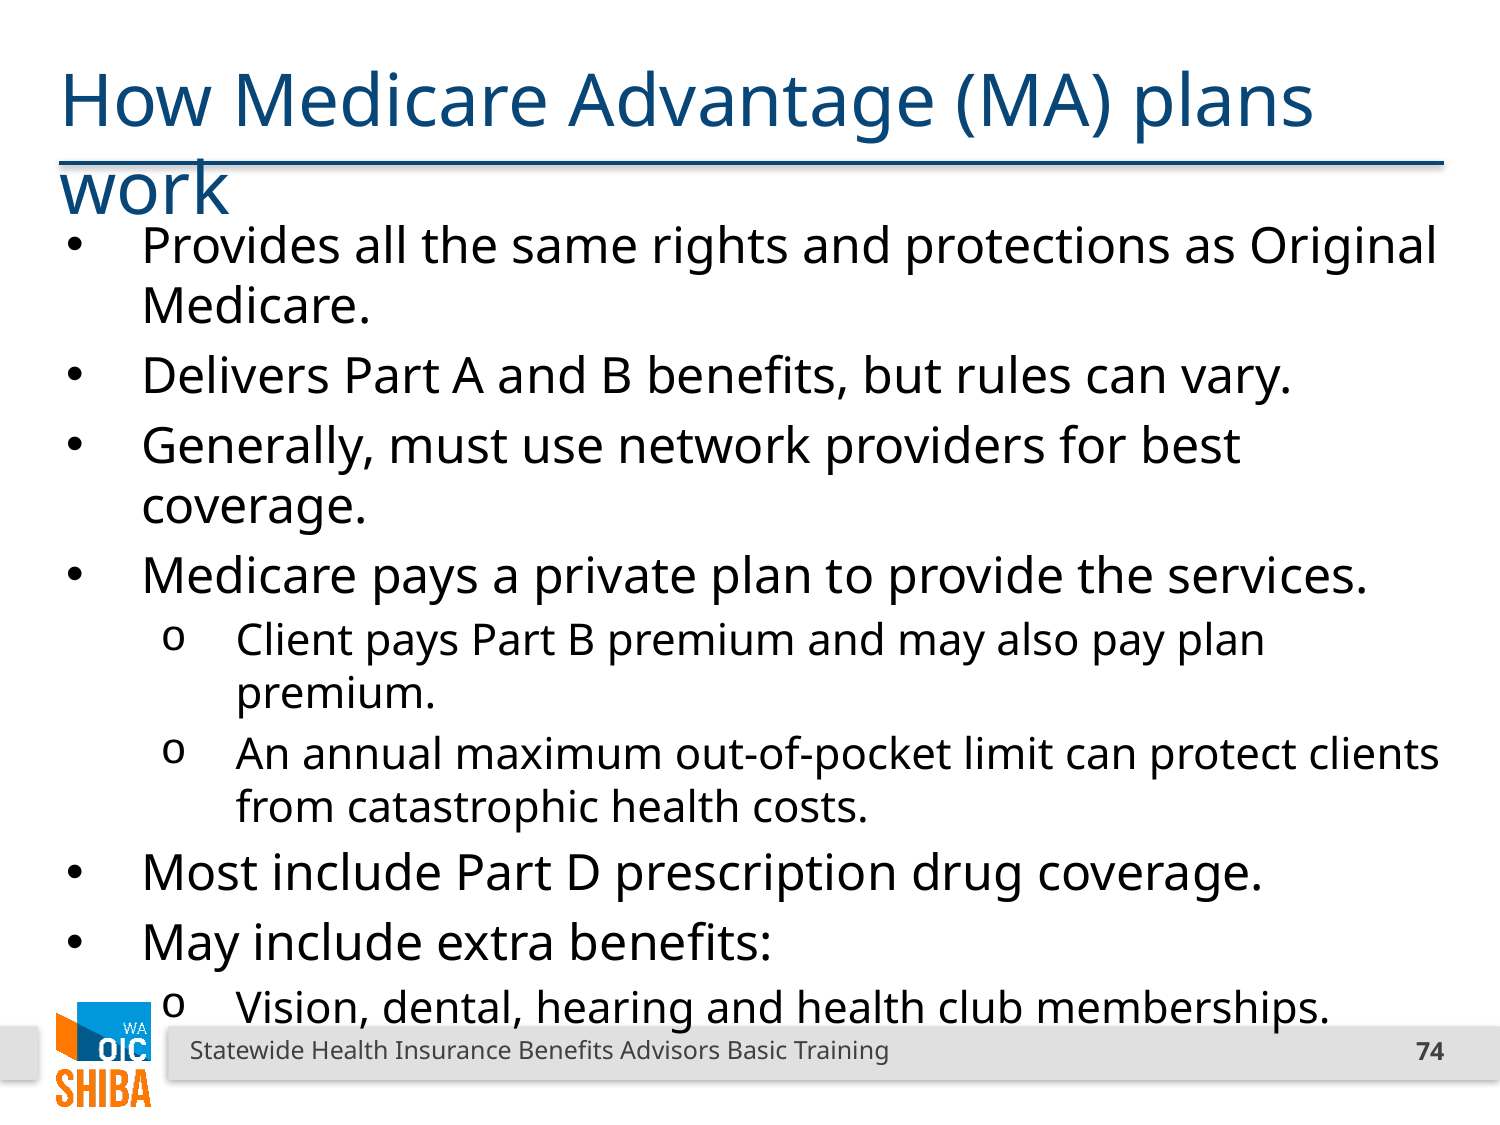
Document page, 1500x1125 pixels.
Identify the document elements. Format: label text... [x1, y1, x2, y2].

list Provides all the same rights and protections as Original Medicare. Delivers Part A and B benefits, but rules can vary. Generally, must use network providers for best coverage. Medicare pays a private plan to provide the services. Client pays Part B premium and may also pay plan premium. An annual maximum out-of-pocket limit can protect clients from catastrophic health costs. Most include Part D prescription drug coverage. May include extra benefits: Vision, dental, hearing and health club memberships. [66, 213, 1471, 1061]
title How Medicare Advantage (MA) plans work [59, 53, 1445, 164]
picture [56, 1002, 151, 1107]
slide_number 74 [1339, 1035, 1445, 1069]
footer Statewide Health Insurance Benefits Advisors Basic Training [190, 1033, 1224, 1067]
